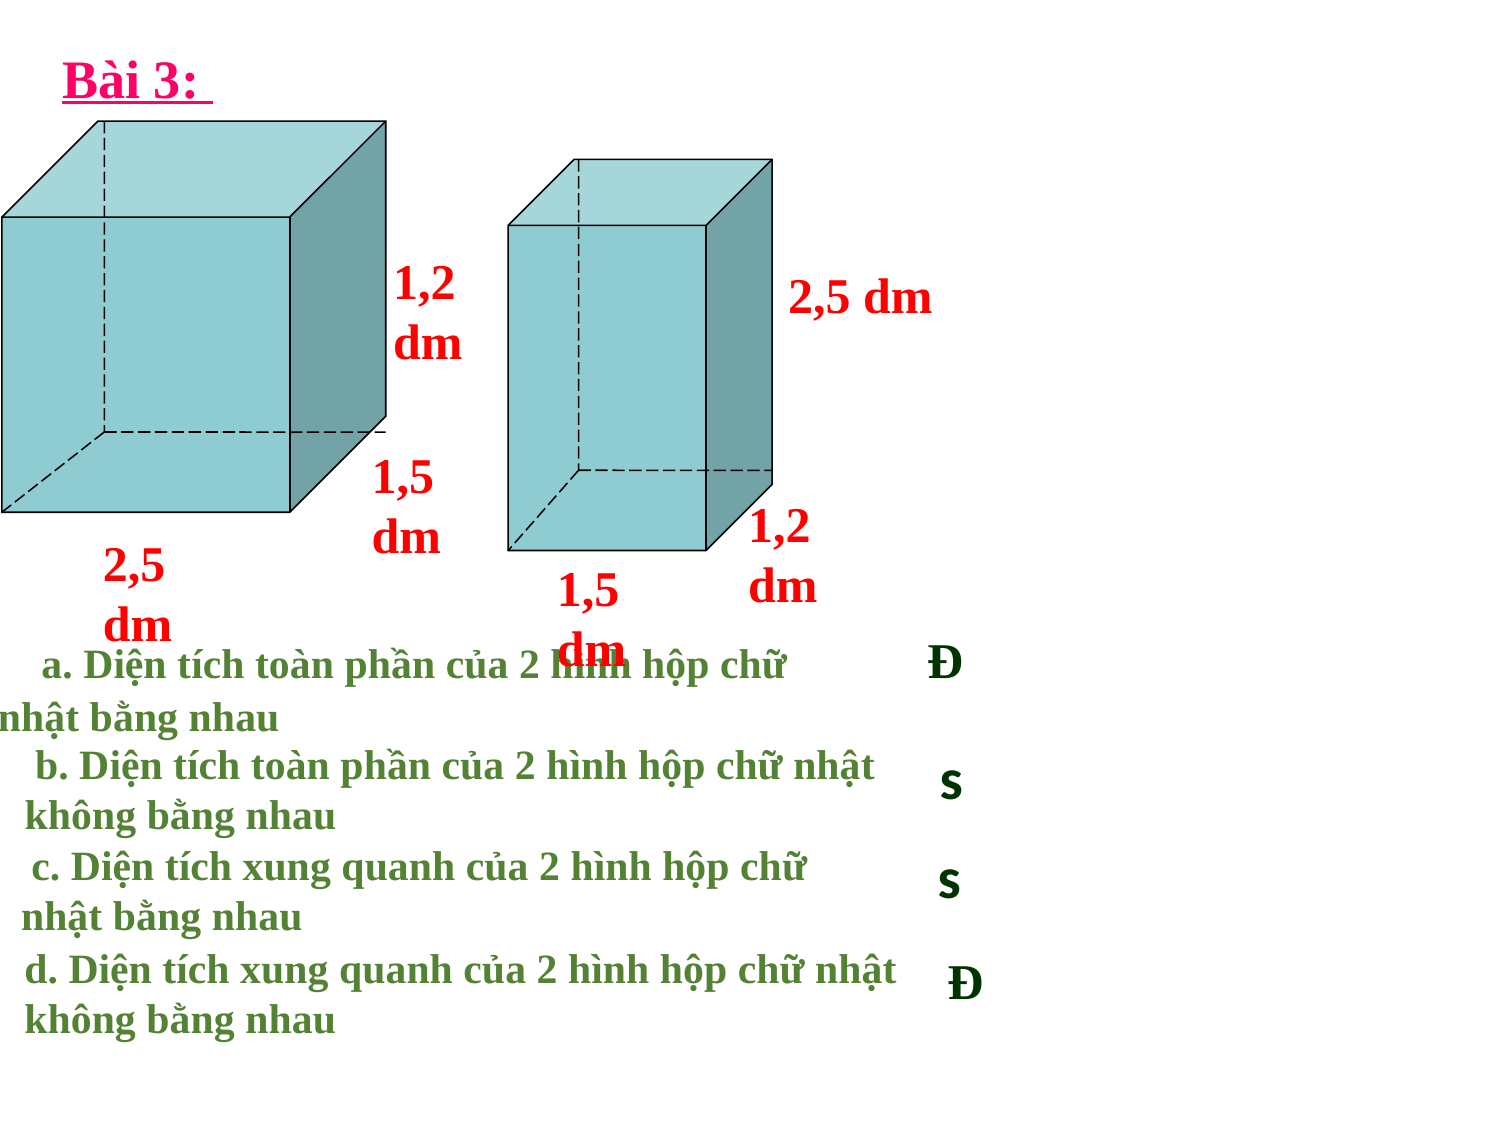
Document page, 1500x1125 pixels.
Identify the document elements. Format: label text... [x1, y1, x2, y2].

text_box 1,2 dm [387, 241, 507, 377]
text_box 1,5 dm [356, 435, 489, 571]
text_box s [924, 733, 1035, 819]
text_box b. Diện tích toàn phần của 2 hình hộp chữ nhật không bằng nhau [9, 730, 931, 846]
text_box Đ [912, 621, 1022, 697]
text_box d. Diện tích xung quanh của 2 hình hộp chữ nhật không bằng nhau [9, 934, 952, 1050]
text_box Bài 3: [47, 36, 1135, 117]
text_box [508, 159, 773, 551]
text_box Đ [932, 942, 1043, 1018]
text_box 2,5 dm [88, 523, 269, 612]
text_box 1,5 dm [542, 551, 674, 684]
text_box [1, 121, 386, 513]
text_box s [923, 833, 1033, 918]
text_box 1,2 dm [733, 485, 865, 621]
text_box c. Diện tích xung quanh của 2 hình hộp chữ nhật bằng nhau [6, 831, 879, 946]
text_box 2,5 dm [773, 256, 954, 331]
text_box a. Diện tích toàn phần của 2 hình hộp chữ nhật bằng nhau [0, 612, 843, 748]
